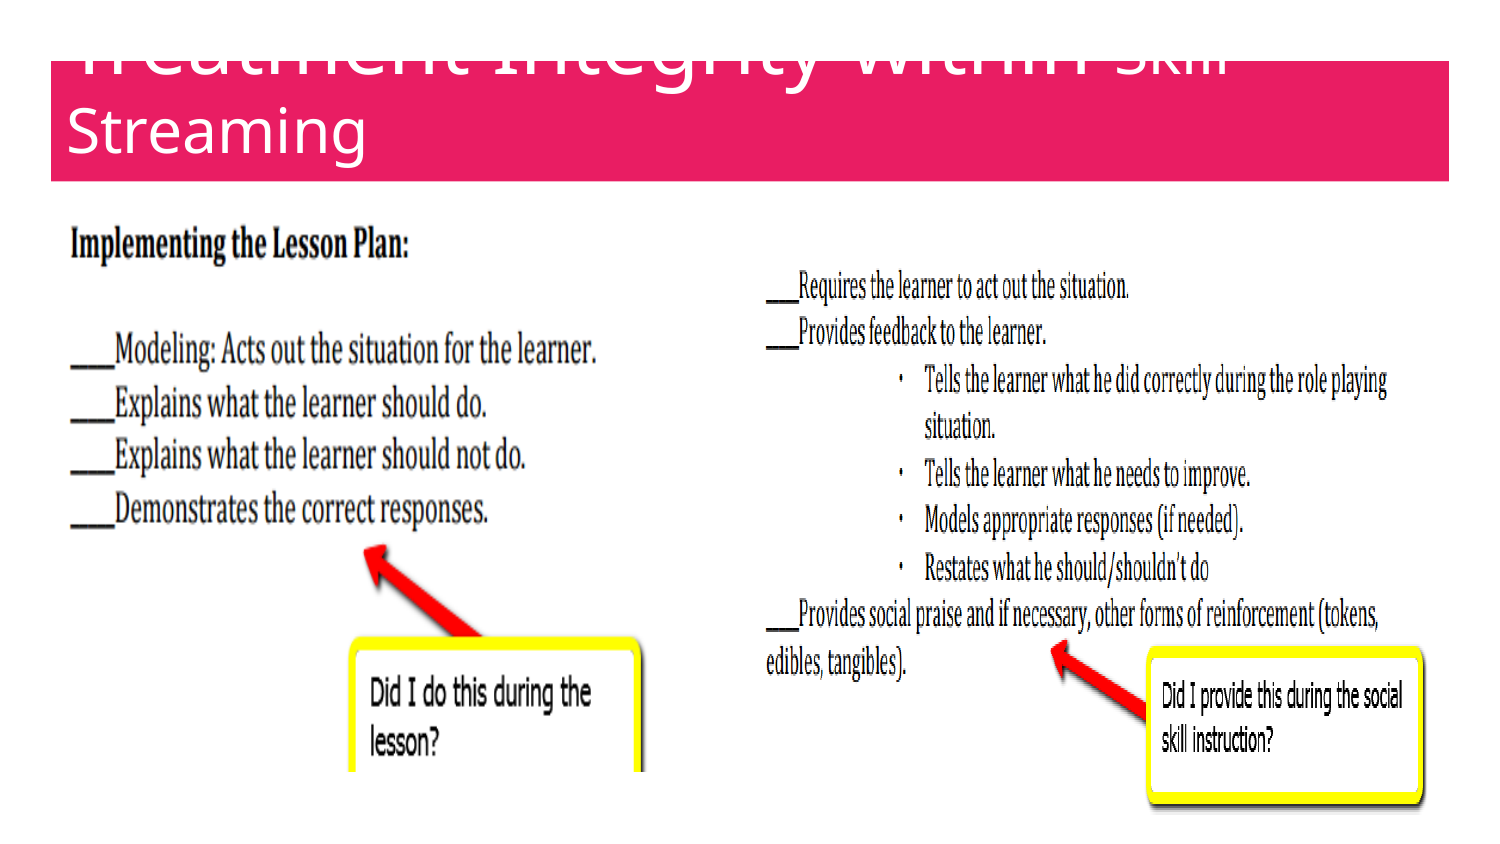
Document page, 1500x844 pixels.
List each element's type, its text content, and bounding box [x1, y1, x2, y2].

picture [712, 189, 1441, 815]
title Treatment Integrity within Skill Streaming [51, 61, 1449, 182]
picture [12, 184, 685, 772]
